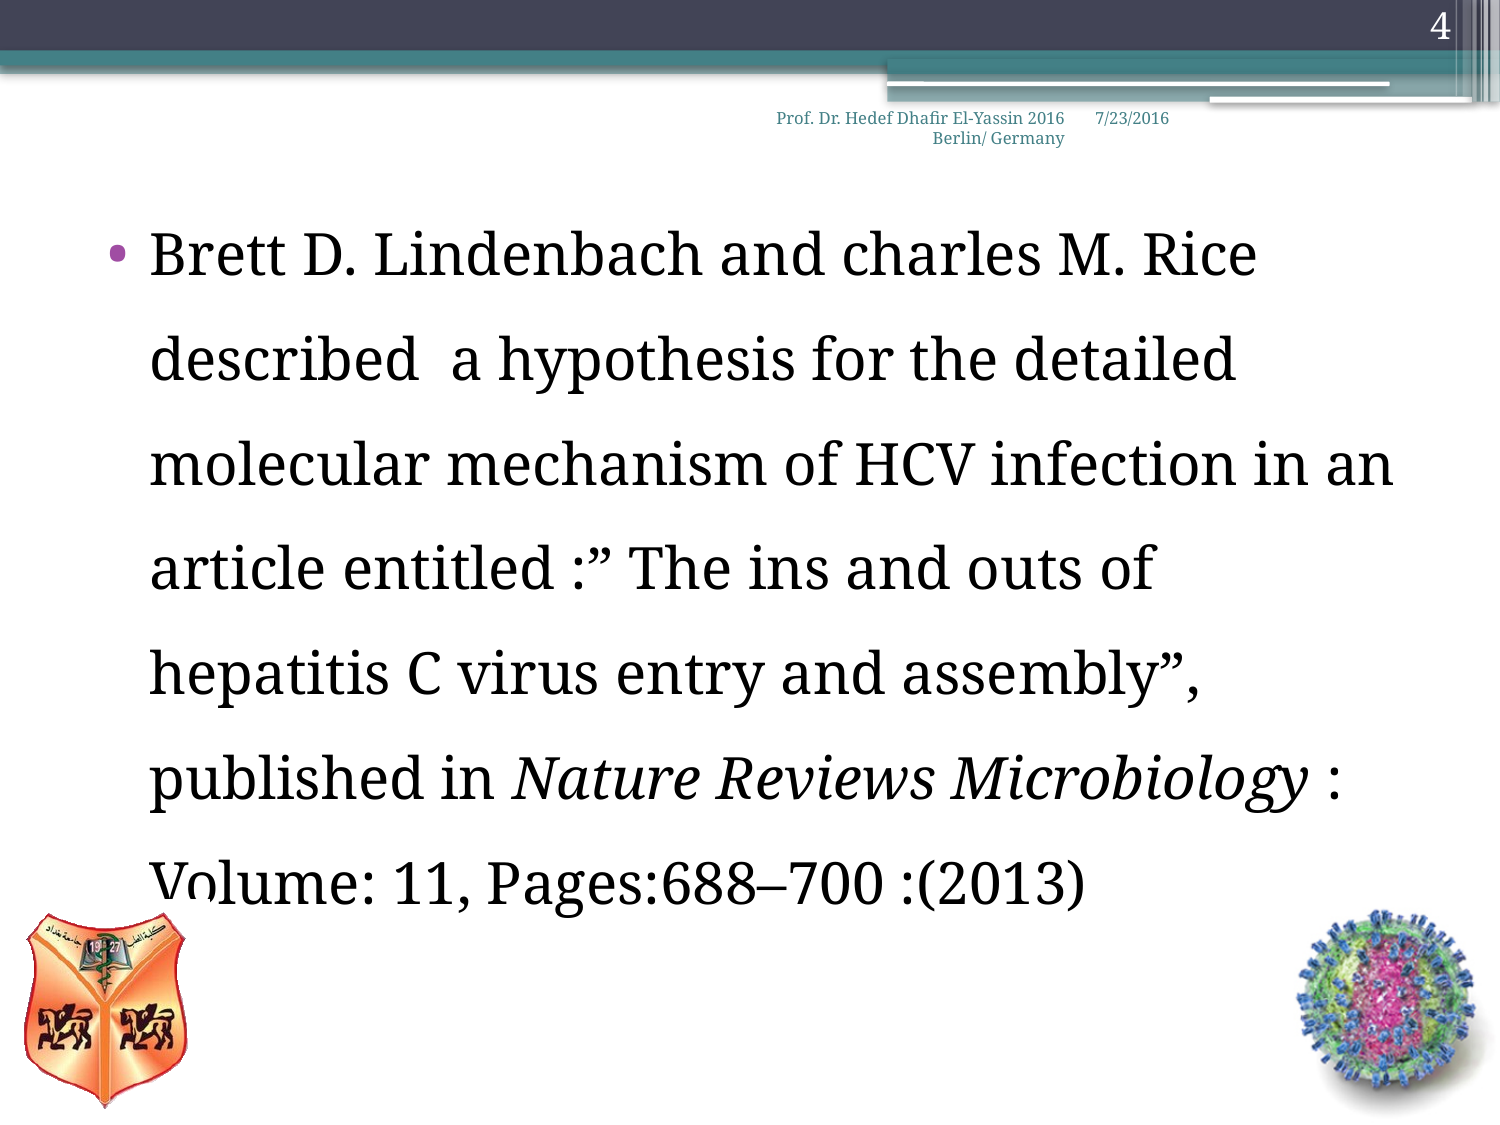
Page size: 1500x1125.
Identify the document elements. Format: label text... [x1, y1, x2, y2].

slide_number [1080, 100, 1238, 176]
list Brett D. Lindenbach and charles M. Rice described a hypothesis for the detailed molecular mechanism of HCV infection in an article entitled :” The ins and outs of hepatitis C virus entry and assembly”, published in Nature Reviews Microbiology : Volume: 11, Pages:688–700 :(2013) [75, 174, 1425, 1079]
slide_number 4 [1341, 0, 1466, 61]
picture [0, 899, 211, 1125]
picture [1285, 899, 1500, 1125]
footer Prof. Dr. Hedef Dhafir El-Yassin 2016 Berlin/ Germany [750, 100, 1080, 176]
